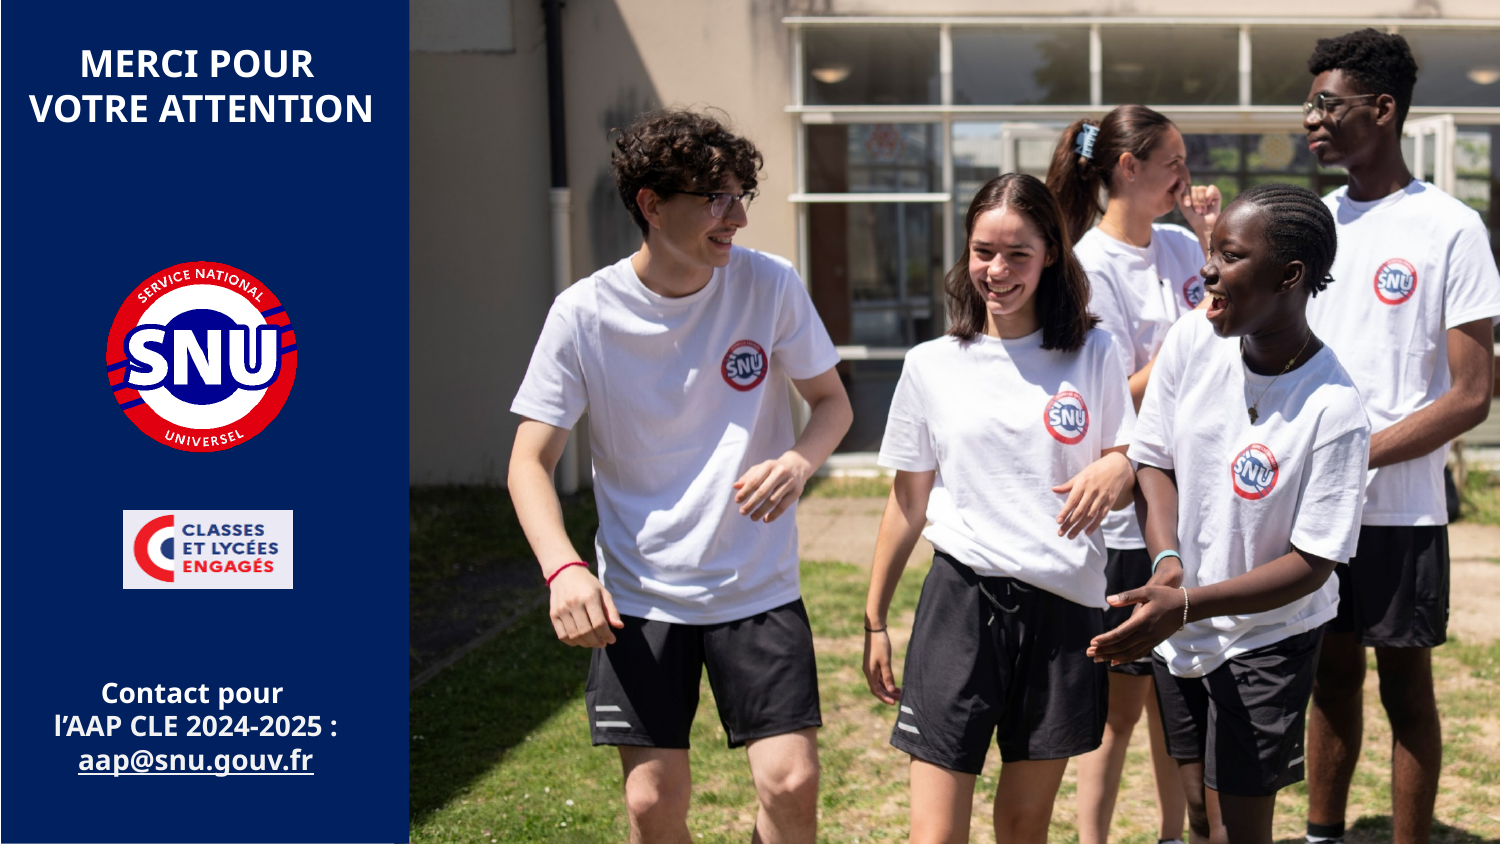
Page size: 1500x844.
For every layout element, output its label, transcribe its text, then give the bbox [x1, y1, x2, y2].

picture [92, 247, 311, 466]
text_box MERCI POUR VOTRE ATTENTION [10, 32, 389, 138]
text_box Contact pour l’AAP CLE 2024-2025 : aap@snu.gouv.fr [0, 633, 389, 844]
text_box [0, 0, 392, 633]
picture [122, 510, 293, 589]
picture [394, 0, 1500, 844]
